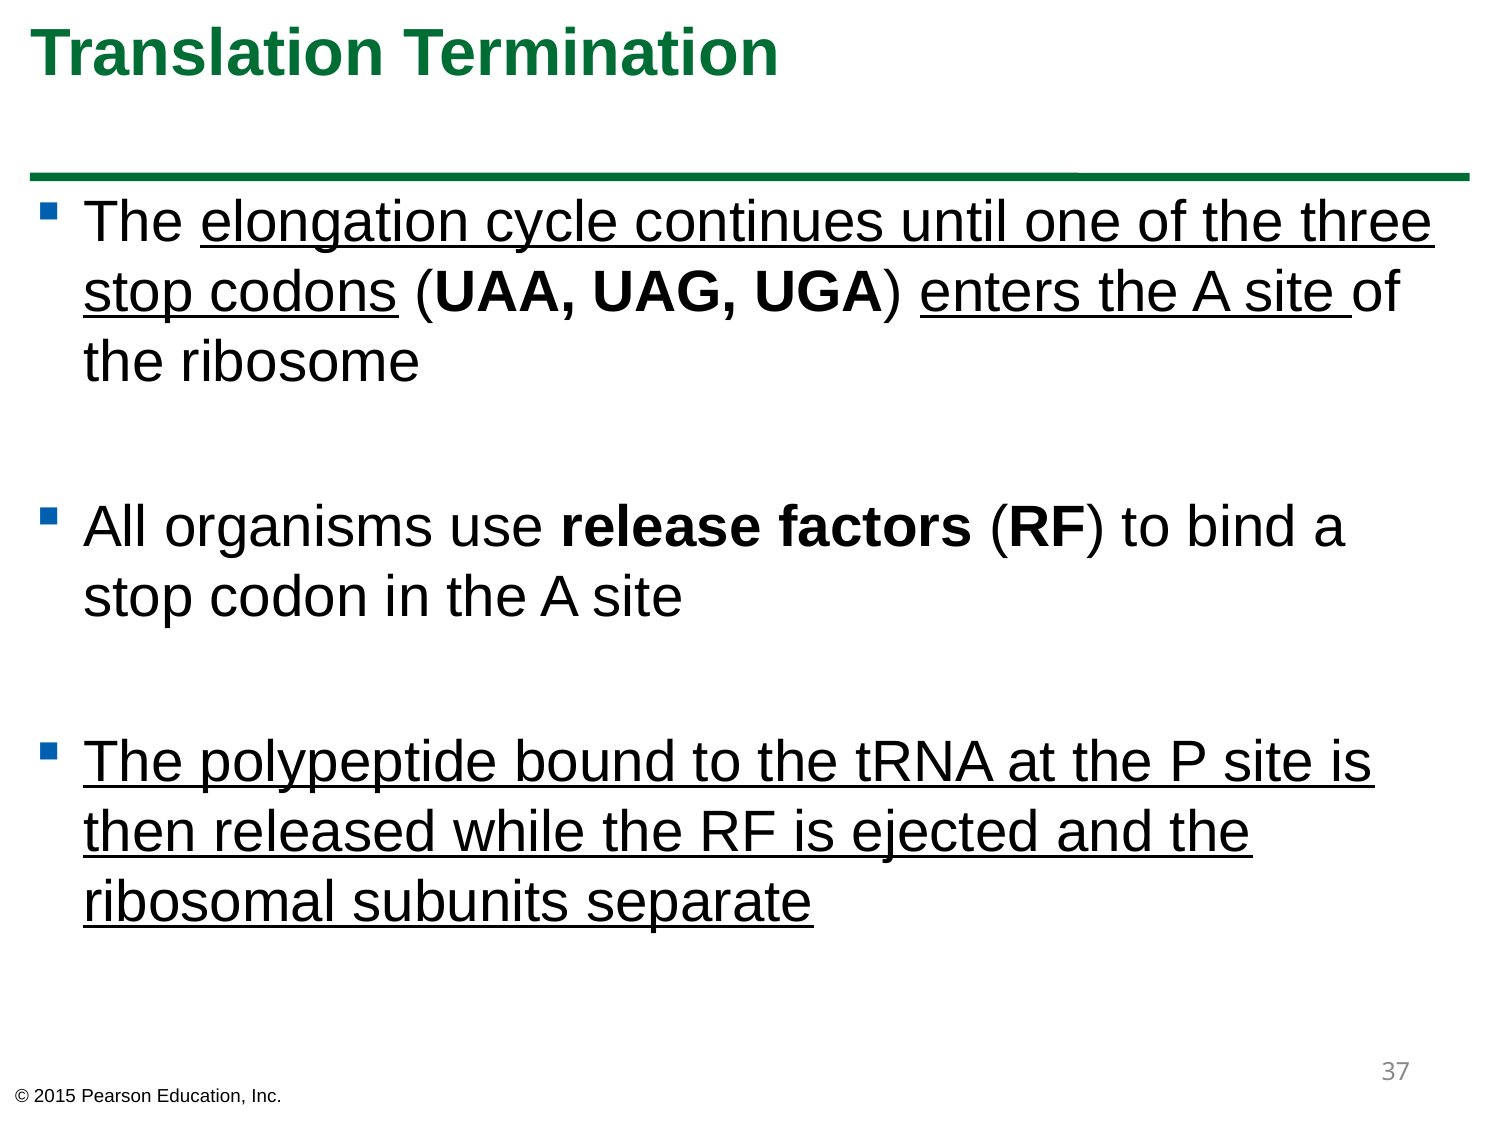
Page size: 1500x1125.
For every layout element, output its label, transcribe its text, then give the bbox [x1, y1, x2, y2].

text_box 37 [1074, 1042, 1425, 1103]
title Translation Termination [29, 17, 1470, 153]
footer © 2015 Pearson Education, Inc. [0, 1065, 507, 1125]
list The elongation cycle continues until one of the three stop codons (UAA, UAG, UGA) enters the A site of the ribosome All organisms use release factors (RF) to bind a stop codon in the A site The polypeptide bound to the tRNA at the P site is then released while the RF is ejected and the ribosomal subunits separate [31, 183, 1471, 1047]
